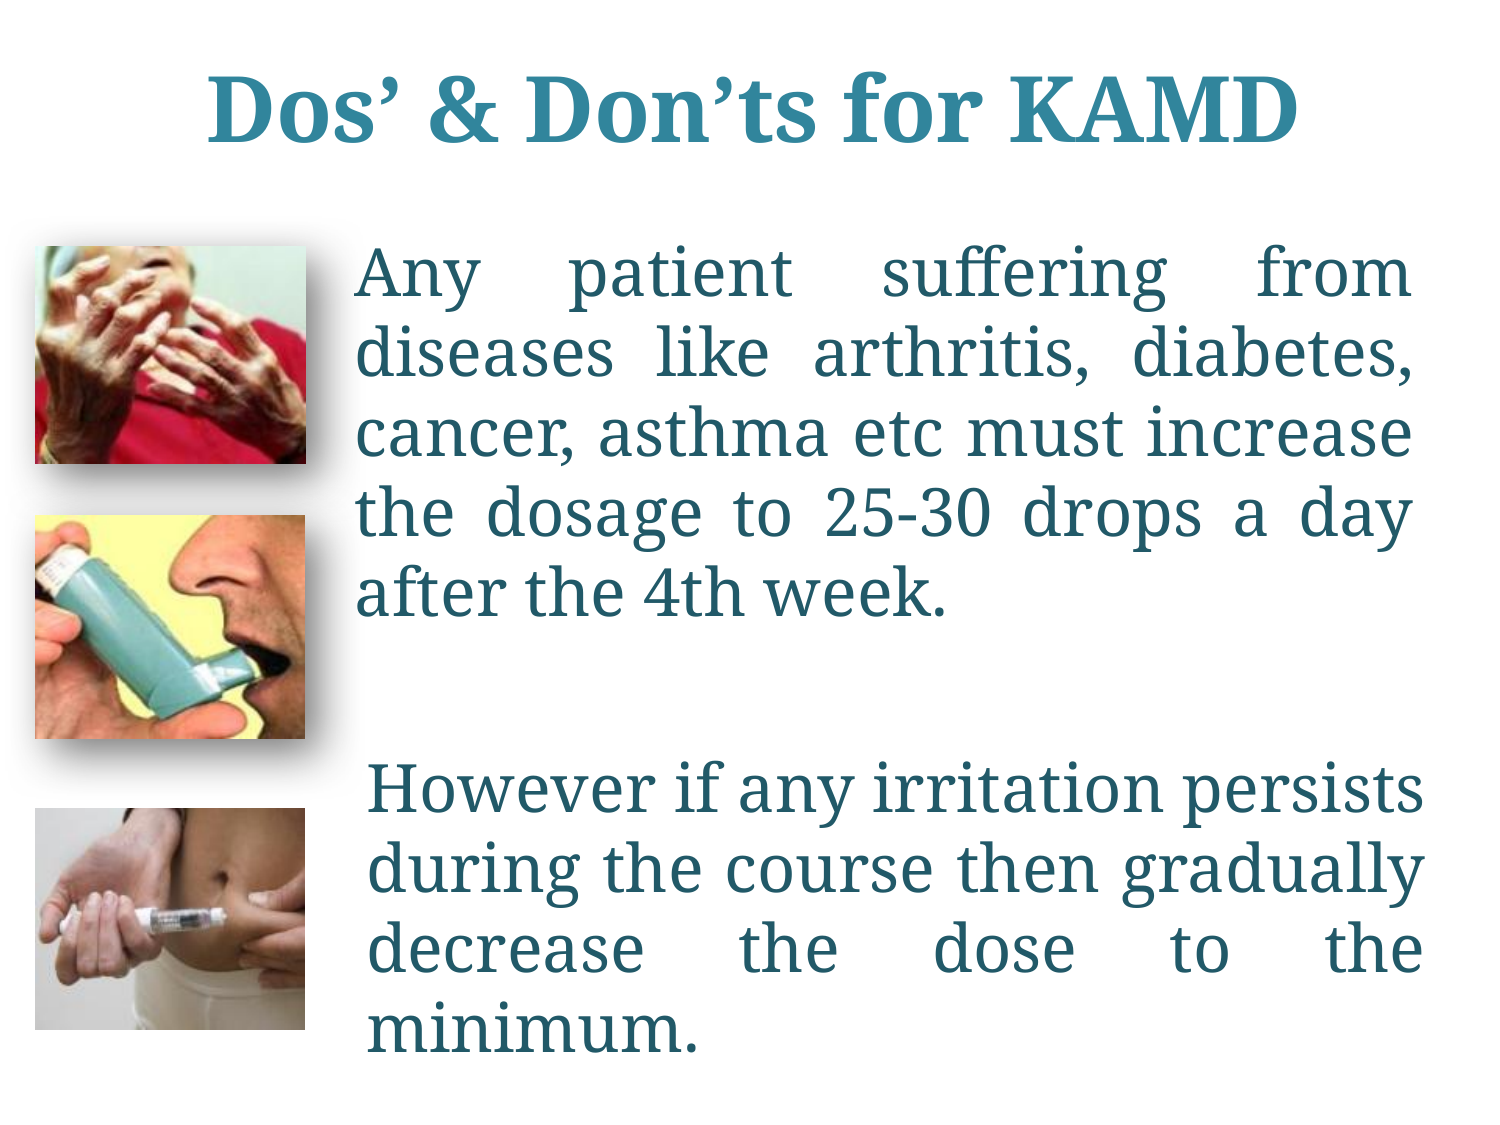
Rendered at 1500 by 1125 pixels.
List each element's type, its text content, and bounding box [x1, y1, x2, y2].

title Dos’ & Don’ts for KAMD [116, 58, 1393, 153]
picture [34, 808, 305, 1031]
picture [34, 245, 306, 464]
text_box However if any irritation persists during the course then gradually decrease the dose to the minimum. [351, 738, 1442, 1073]
subtitle Any patient suffering from diseases like arthritis, diabetes, cancer, asthma etc must increase the dosage to 25-30 drops a day after the 4th week. [339, 222, 1430, 633]
picture [34, 515, 305, 739]
